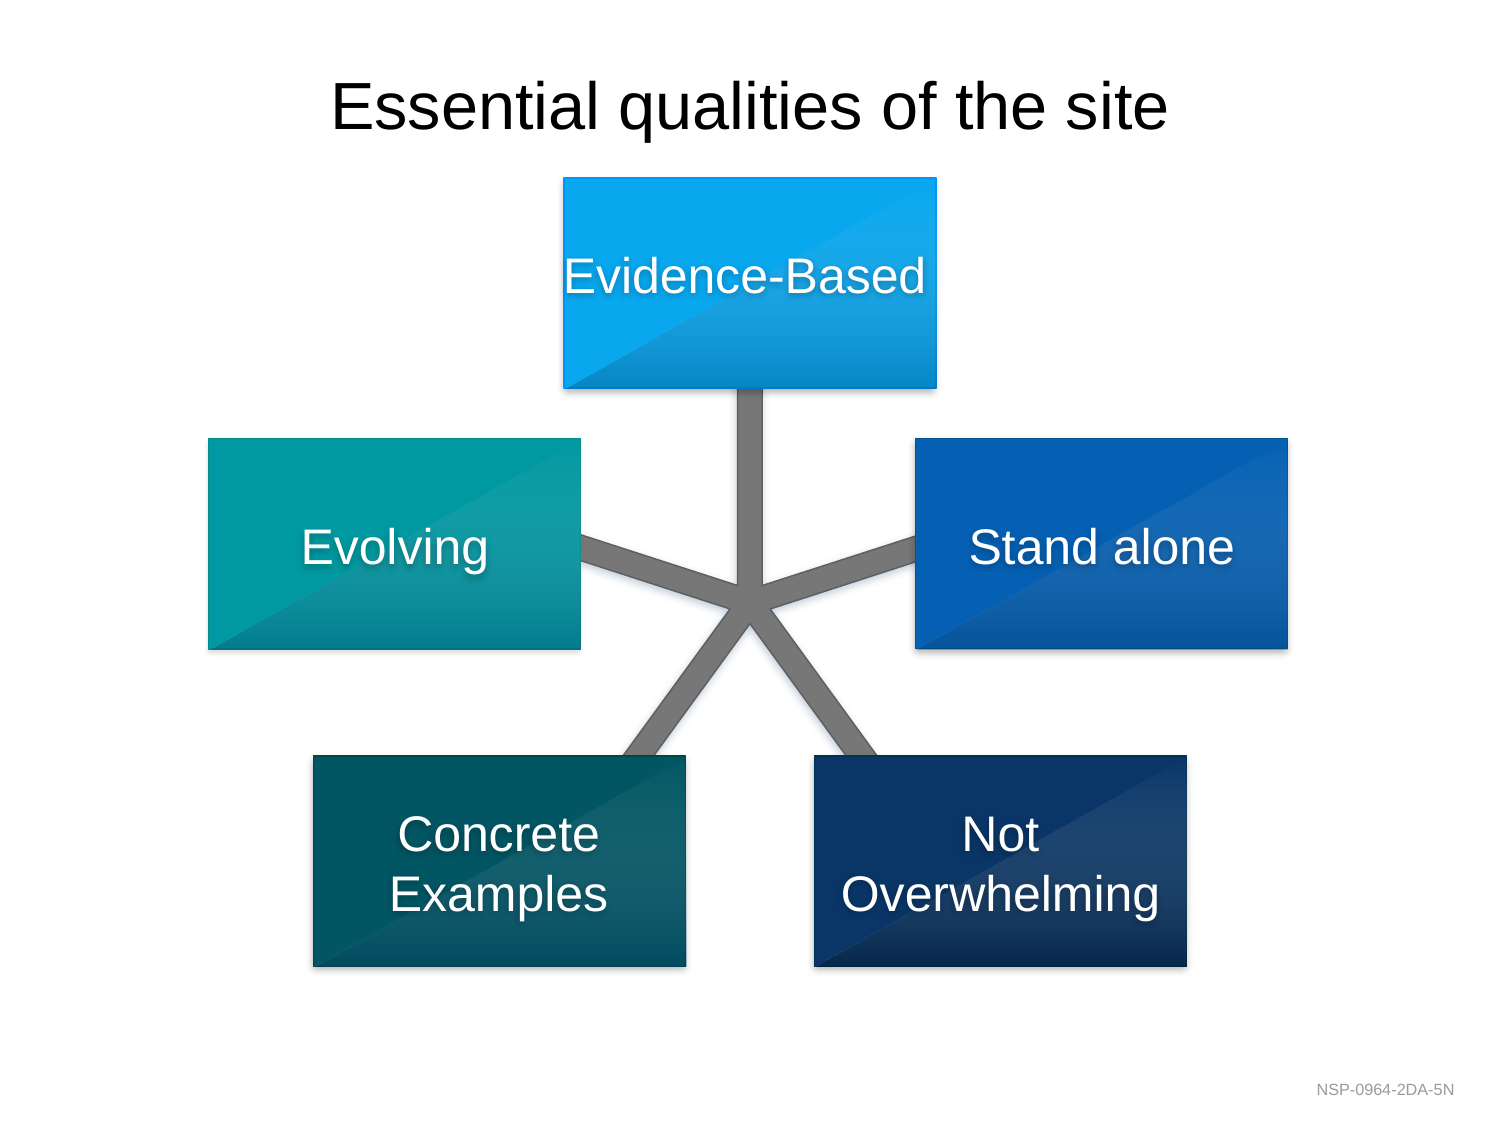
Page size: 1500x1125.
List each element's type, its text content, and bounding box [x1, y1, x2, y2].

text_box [814, 755, 1187, 967]
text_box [313, 755, 687, 967]
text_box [208, 438, 581, 650]
list NSP-0964-2DA-5N [37, 1071, 1470, 1107]
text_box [915, 438, 1288, 650]
text_box [588, 398, 908, 753]
title Essential qualities of the site [37, 0, 1463, 151]
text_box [563, 177, 937, 389]
